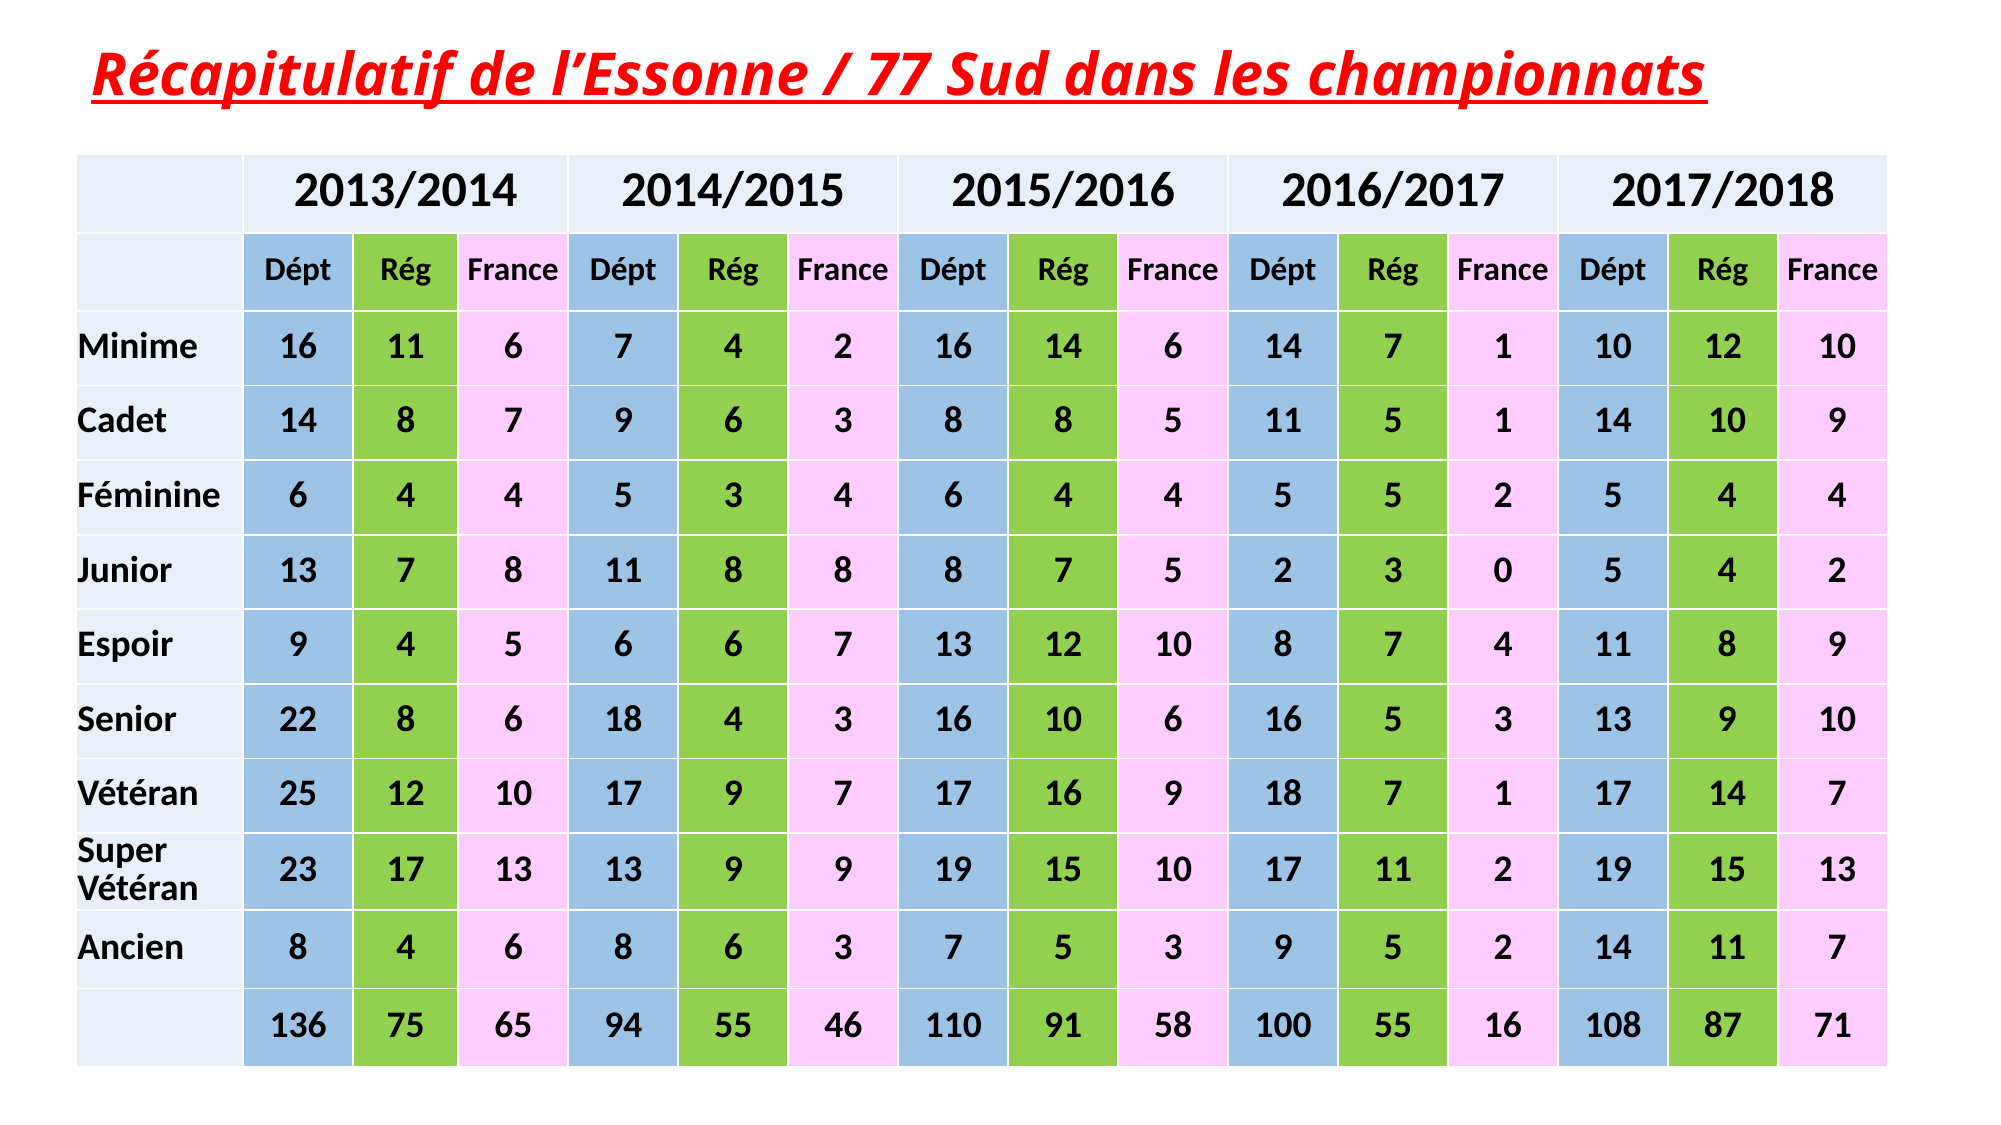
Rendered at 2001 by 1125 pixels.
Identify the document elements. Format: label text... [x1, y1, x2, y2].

table_cell 5 [1229, 461, 1337, 534]
table_cell 3 [789, 911, 897, 988]
table_cell 14 [1669, 759, 1777, 832]
table_cell 100 [1229, 989, 1337, 1066]
table_cell 5 [1339, 911, 1447, 988]
table_cell 23 [244, 834, 352, 909]
table_cell 75 [354, 989, 457, 1066]
table_cell 6 [569, 610, 677, 683]
table_cell 5 [459, 610, 567, 683]
table_cell 13 [459, 834, 567, 909]
table_cell 4 [679, 312, 787, 385]
table_cell Junior [77, 536, 242, 608]
table_cell 8 [354, 386, 457, 459]
table_header 2013/2014 [244, 155, 567, 232]
table_cell Dépt [569, 234, 677, 310]
table_cell 6 [1119, 312, 1227, 385]
table_cell 8 [679, 536, 787, 608]
table_cell 2 [1449, 461, 1557, 534]
table_cell 91 [1009, 989, 1117, 1066]
table_cell 13 [569, 834, 677, 909]
table_header 2017/2018 [1559, 155, 1887, 232]
table_cell Senior [77, 685, 242, 758]
table_cell 8 [244, 911, 352, 988]
table_cell 10 [1669, 386, 1777, 459]
table_cell 14 [1559, 911, 1667, 988]
table_cell 8 [1669, 610, 1777, 683]
table_cell 4 [1669, 536, 1777, 608]
table_cell 110 [899, 989, 1007, 1066]
table_cell Dépt [244, 234, 352, 310]
table_cell 9 [1669, 685, 1777, 758]
table_cell 9 [679, 834, 787, 909]
table_cell 6 [679, 911, 787, 988]
table_cell 136 [244, 989, 352, 1066]
table_cell 16 [899, 312, 1007, 385]
table_cell 13 [1559, 685, 1667, 758]
table_cell 18 [1229, 759, 1337, 832]
table_cell [77, 989, 242, 1066]
table_cell 8 [789, 536, 897, 608]
table_cell 8 [354, 685, 457, 758]
table_cell 16 [899, 685, 1007, 758]
table_cell 10 [1779, 685, 1887, 758]
table_cell 8 [899, 386, 1007, 459]
table_cell 87 [1669, 989, 1777, 1066]
table_cell 7 [1339, 312, 1447, 385]
table_cell 4 [1449, 610, 1557, 683]
table_header 2016/2017 [1229, 155, 1557, 232]
table_cell 3 [679, 461, 787, 534]
table_cell 17 [1559, 759, 1667, 832]
table_cell 108 [1559, 989, 1667, 1066]
table_cell 9 [569, 386, 677, 459]
table_cell France [459, 234, 567, 310]
table_cell 10 [1119, 610, 1227, 683]
table_cell 0 [1449, 536, 1557, 608]
table_cell 14 [1009, 312, 1117, 385]
table_cell 4 [459, 461, 567, 534]
table_cell Rég [1339, 234, 1447, 310]
table_cell 19 [1559, 834, 1667, 909]
table_cell Rég [354, 234, 457, 310]
table_header [77, 155, 242, 232]
table_cell 58 [1119, 989, 1227, 1066]
table_cell France [1119, 234, 1227, 310]
table_cell 11 [1339, 834, 1447, 909]
table_cell 5 [1559, 461, 1667, 534]
table_cell 25 [244, 759, 352, 832]
table_cell 9 [1229, 911, 1337, 988]
table_cell 2 [789, 312, 897, 385]
table_cell 10 [1559, 312, 1667, 385]
table_cell Espoir [77, 610, 242, 683]
table_cell 9 [1779, 610, 1887, 683]
table_cell 3 [789, 685, 897, 758]
table_header 2014/2015 [569, 155, 897, 232]
table_cell 55 [1339, 989, 1447, 1066]
table_cell 6 [1119, 685, 1227, 758]
table_cell 12 [1009, 610, 1117, 683]
title Récapitulatif de l’Essonne / 77 Sud dans les championnats [76, 16, 1959, 136]
table_cell 12 [1669, 312, 1777, 385]
table_cell 6 [899, 461, 1007, 534]
table_cell 14 [244, 386, 352, 459]
table_cell Super Vétéran [77, 834, 242, 909]
table_cell 7 [569, 312, 677, 385]
table_cell 65 [459, 989, 567, 1066]
table_cell 12 [354, 759, 457, 832]
table_cell 7 [1339, 759, 1447, 832]
table_cell 6 [459, 911, 567, 988]
table_cell 10 [1119, 834, 1227, 909]
table_cell 3 [1339, 536, 1447, 608]
table_cell Féminine [77, 461, 242, 534]
table_cell 10 [1009, 685, 1117, 758]
table_cell 17 [354, 834, 457, 909]
table_cell 9 [1119, 759, 1227, 832]
table_cell 19 [899, 834, 1007, 909]
table_cell 7 [899, 911, 1007, 988]
table_cell Ancien [77, 911, 242, 988]
table_cell 15 [1669, 834, 1777, 909]
table_cell 5 [1009, 911, 1117, 988]
table_cell 1 [1449, 759, 1557, 832]
table_cell Dépt [1229, 234, 1337, 310]
table_cell Minime [77, 312, 242, 385]
table_cell 2 [1779, 536, 1887, 608]
table_cell [77, 234, 242, 310]
table_cell 7 [354, 536, 457, 608]
table_cell 11 [1669, 911, 1777, 988]
table_cell 2 [1449, 911, 1557, 988]
table_cell Dépt [1559, 234, 1667, 310]
table_cell 10 [459, 759, 567, 832]
table_cell France [1449, 234, 1557, 310]
table_cell 4 [1779, 461, 1887, 534]
table_cell 14 [1229, 312, 1337, 385]
table_cell 7 [789, 610, 897, 683]
table_cell 16 [244, 312, 352, 385]
table_cell 5 [1119, 386, 1227, 459]
table_cell 2 [1449, 834, 1557, 909]
table_cell 9 [789, 834, 897, 909]
table_cell 4 [1669, 461, 1777, 534]
table_cell 6 [679, 386, 787, 459]
table_cell 8 [569, 911, 677, 988]
table_cell Vétéran [77, 759, 242, 832]
table_cell 6 [679, 610, 787, 683]
table_cell 16 [1009, 759, 1117, 832]
table_cell 6 [244, 461, 352, 534]
table_cell 10 [1779, 312, 1887, 385]
table_cell 2 [1229, 536, 1337, 608]
table_cell 16 [1229, 685, 1337, 758]
table_cell 5 [1119, 536, 1227, 608]
table_cell 17 [899, 759, 1007, 832]
table_cell 17 [569, 759, 677, 832]
table_cell 13 [899, 610, 1007, 683]
table_cell 8 [899, 536, 1007, 608]
table_cell 13 [244, 536, 352, 608]
table_cell 1 [1449, 312, 1557, 385]
table_cell 11 [1559, 610, 1667, 683]
table_cell Rég [1669, 234, 1777, 310]
table_cell 13 [1779, 834, 1887, 909]
table_cell 22 [244, 685, 352, 758]
table_cell 9 [244, 610, 352, 683]
table_cell 9 [1779, 386, 1887, 459]
table_cell France [789, 234, 897, 310]
table_cell 6 [459, 685, 567, 758]
table_cell 8 [459, 536, 567, 608]
table_cell 55 [679, 989, 787, 1066]
table_cell 11 [354, 312, 457, 385]
table_cell 71 [1779, 989, 1887, 1066]
table_cell Rég [1009, 234, 1117, 310]
table_cell 3 [789, 386, 897, 459]
table_cell Cadet [77, 386, 242, 459]
table_cell 8 [1229, 610, 1337, 683]
table_cell 4 [354, 461, 457, 534]
table_cell 4 [789, 461, 897, 534]
table_cell 6 [459, 312, 567, 385]
table_cell 7 [1339, 610, 1447, 683]
table_cell 4 [354, 911, 457, 988]
table_cell 17 [1229, 834, 1337, 909]
table_header 2015/2016 [899, 155, 1227, 232]
table_cell Dépt [899, 234, 1007, 310]
table_cell 46 [789, 989, 897, 1066]
table_cell 7 [1779, 759, 1887, 832]
table_cell France [1779, 234, 1887, 310]
table_cell 11 [569, 536, 677, 608]
table_cell 7 [789, 759, 897, 832]
table_cell Rég [679, 234, 787, 310]
table_cell 18 [569, 685, 677, 758]
table_cell 9 [679, 759, 787, 832]
table_cell 1 [1449, 386, 1557, 459]
table_cell 5 [1339, 685, 1447, 758]
table_cell 4 [1119, 461, 1227, 534]
table_cell 14 [1559, 386, 1667, 459]
table_cell 3 [1119, 911, 1227, 988]
table_cell 11 [1229, 386, 1337, 459]
table_cell 7 [459, 386, 567, 459]
table_cell 5 [1559, 536, 1667, 608]
table_cell 16 [1449, 989, 1557, 1066]
table_cell 3 [1449, 685, 1557, 758]
table_cell 8 [1009, 386, 1117, 459]
table_cell 5 [569, 461, 677, 534]
table_cell 7 [1009, 536, 1117, 608]
table_cell 4 [1009, 461, 1117, 534]
table_cell 5 [1339, 386, 1447, 459]
table_cell 4 [679, 685, 787, 758]
table_cell 94 [569, 989, 677, 1066]
table_cell 4 [354, 610, 457, 683]
table_cell 5 [1339, 461, 1447, 534]
table_cell 7 [1779, 911, 1887, 988]
table_cell 15 [1009, 834, 1117, 909]
